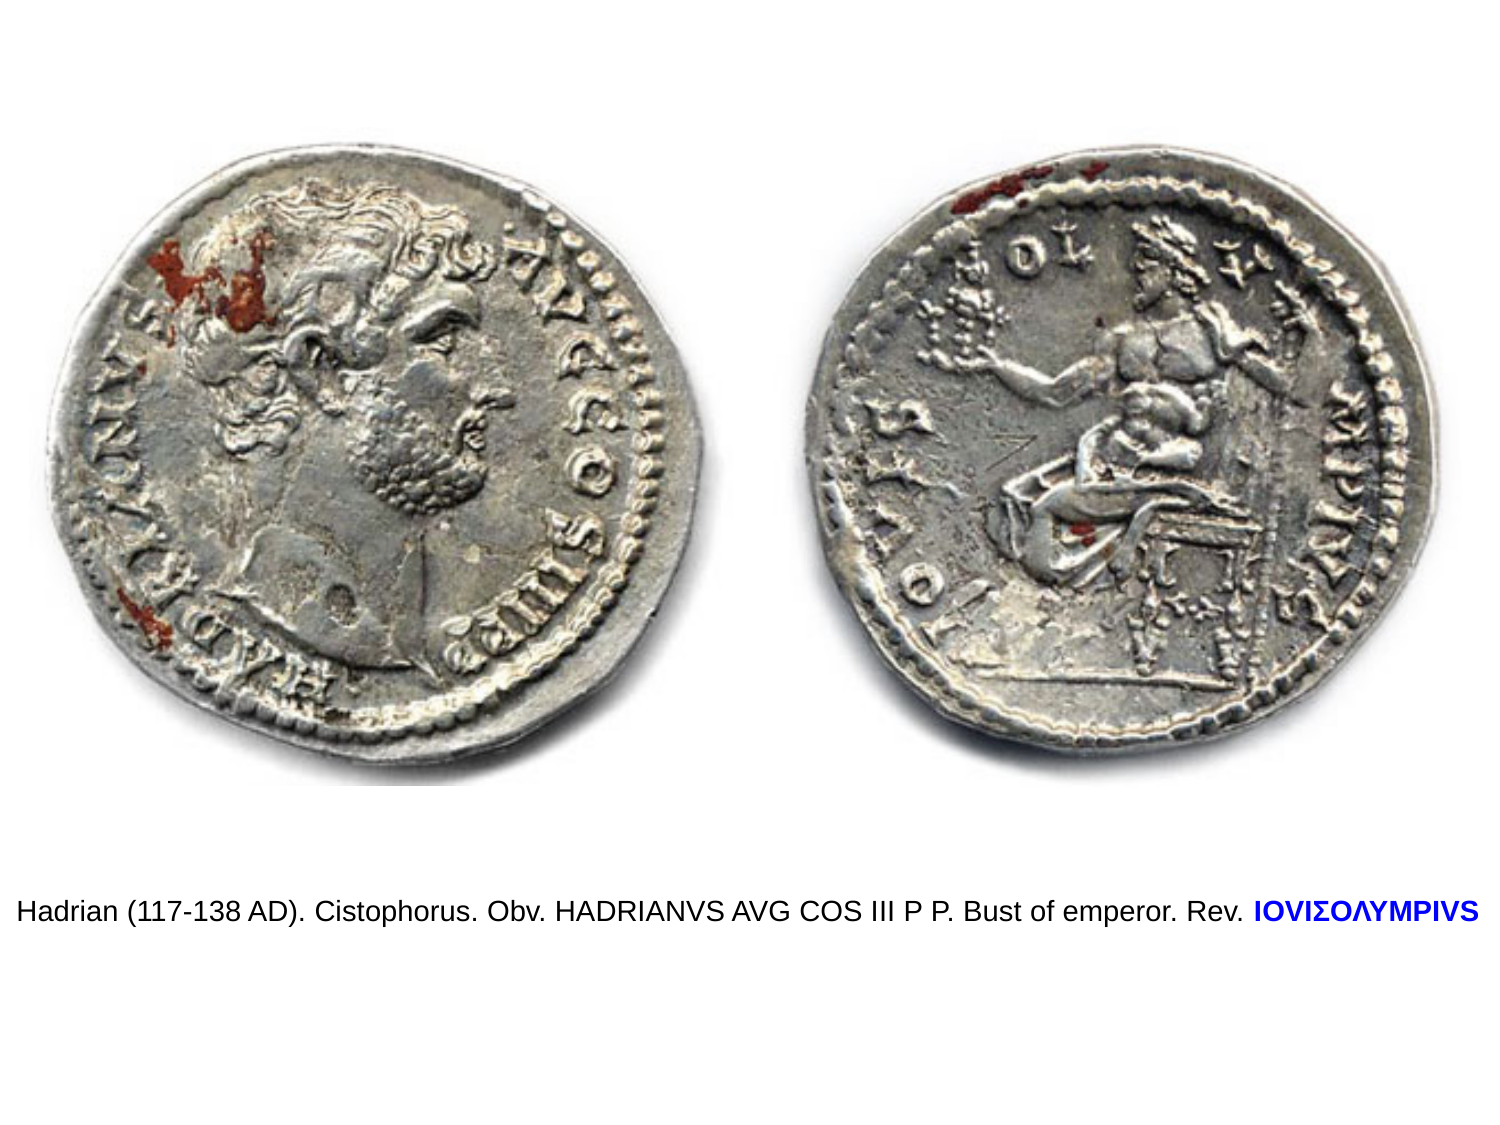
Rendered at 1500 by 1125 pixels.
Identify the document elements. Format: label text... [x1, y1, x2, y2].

text_box Hadrian (117-138 AD). Cistophorus. Obv. HADRIANVS AVG COS III P P. Bust of emperor. Rev. ΙΟVIΣΟΛΥΜPIVS [1, 884, 1500, 935]
picture [29, 126, 733, 787]
picture [773, 126, 1479, 788]
